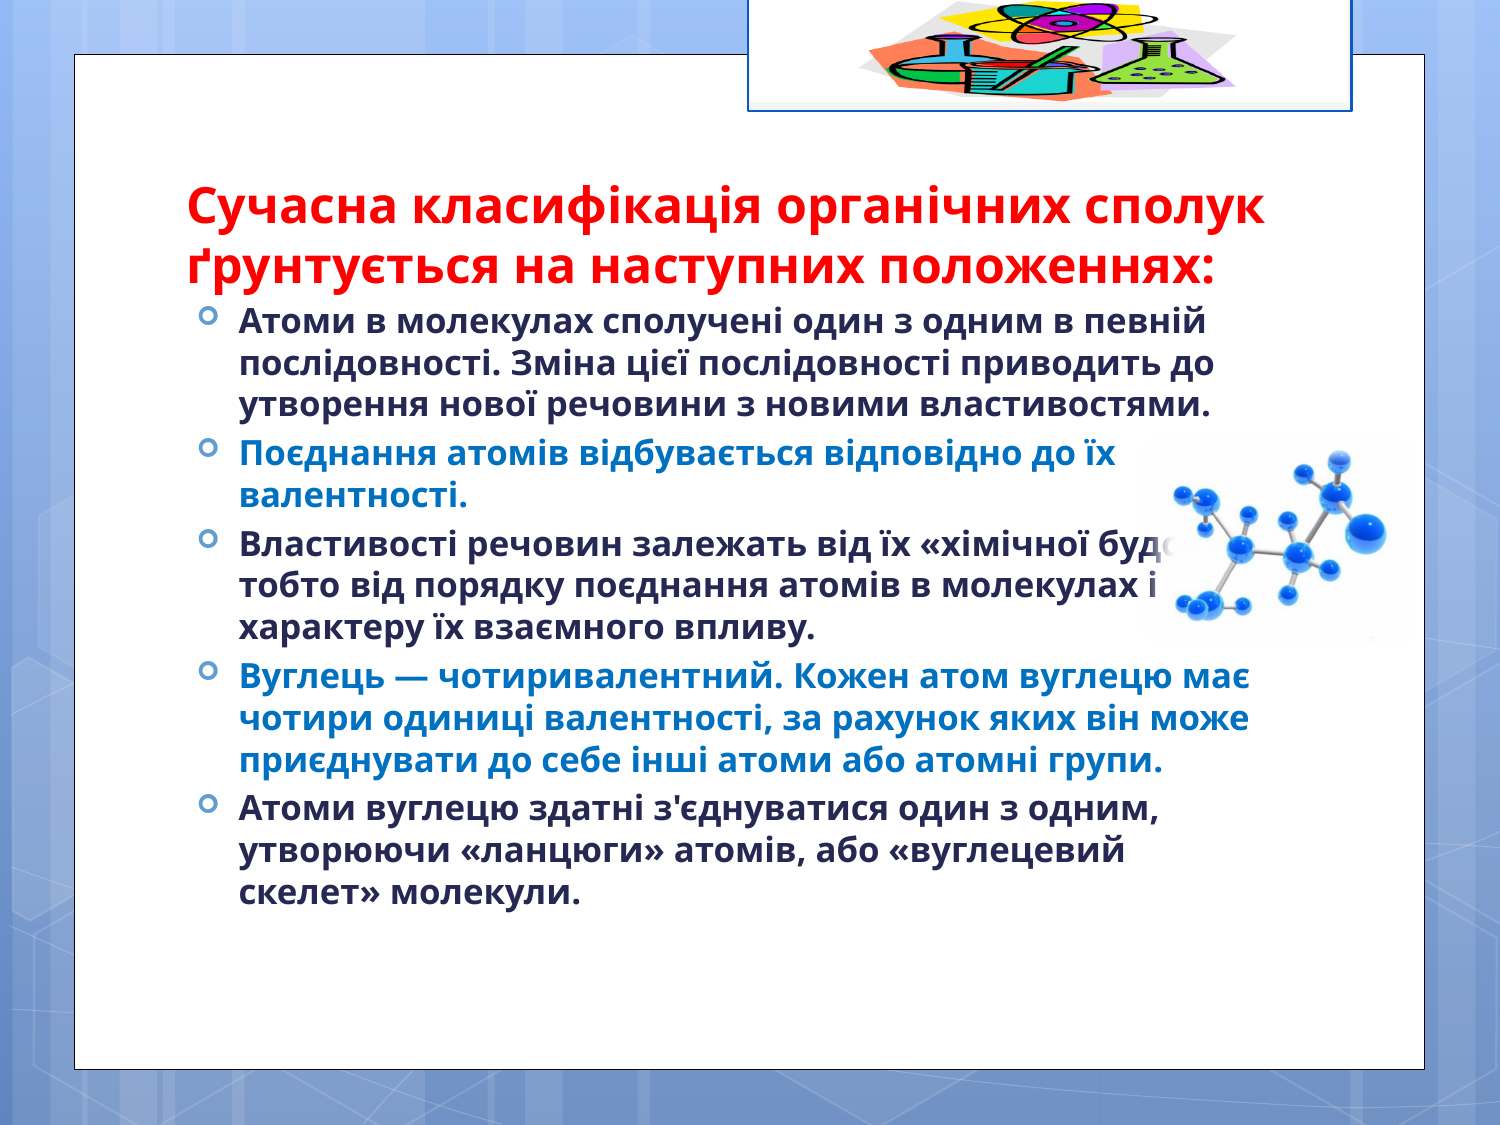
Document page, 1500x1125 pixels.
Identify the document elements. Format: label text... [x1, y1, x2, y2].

title Сучасна класифікація органічних сполук ґрунтується на наступних положеннях: [171, 113, 1324, 302]
picture [1140, 436, 1418, 645]
list Атоми в молекулах сполучені один з одним в певній послідовності. Зміна цієї послідовності приводить до утворення нової речовини з новими властивостями. Поєднання атомів відбувається відповідно до їх валентності. Властивості речовин залежать від їх «хімічної будови», тобто від порядку поєднання атомів в молекулах і характеру їх взаємного впливу. Вуглець — чотиривалентний. Кожен атом вуглецю має чотири одиниці валентності, за рахунок яких він може приєднувати до себе інші атоми або атомні групи. Атоми вуглецю здатні з'єднуватися один з одним, утворюючи «ланцюги» атомів, або «вуглецевий скелет» молекули. [171, 290, 1283, 957]
picture [749, 0, 1348, 102]
